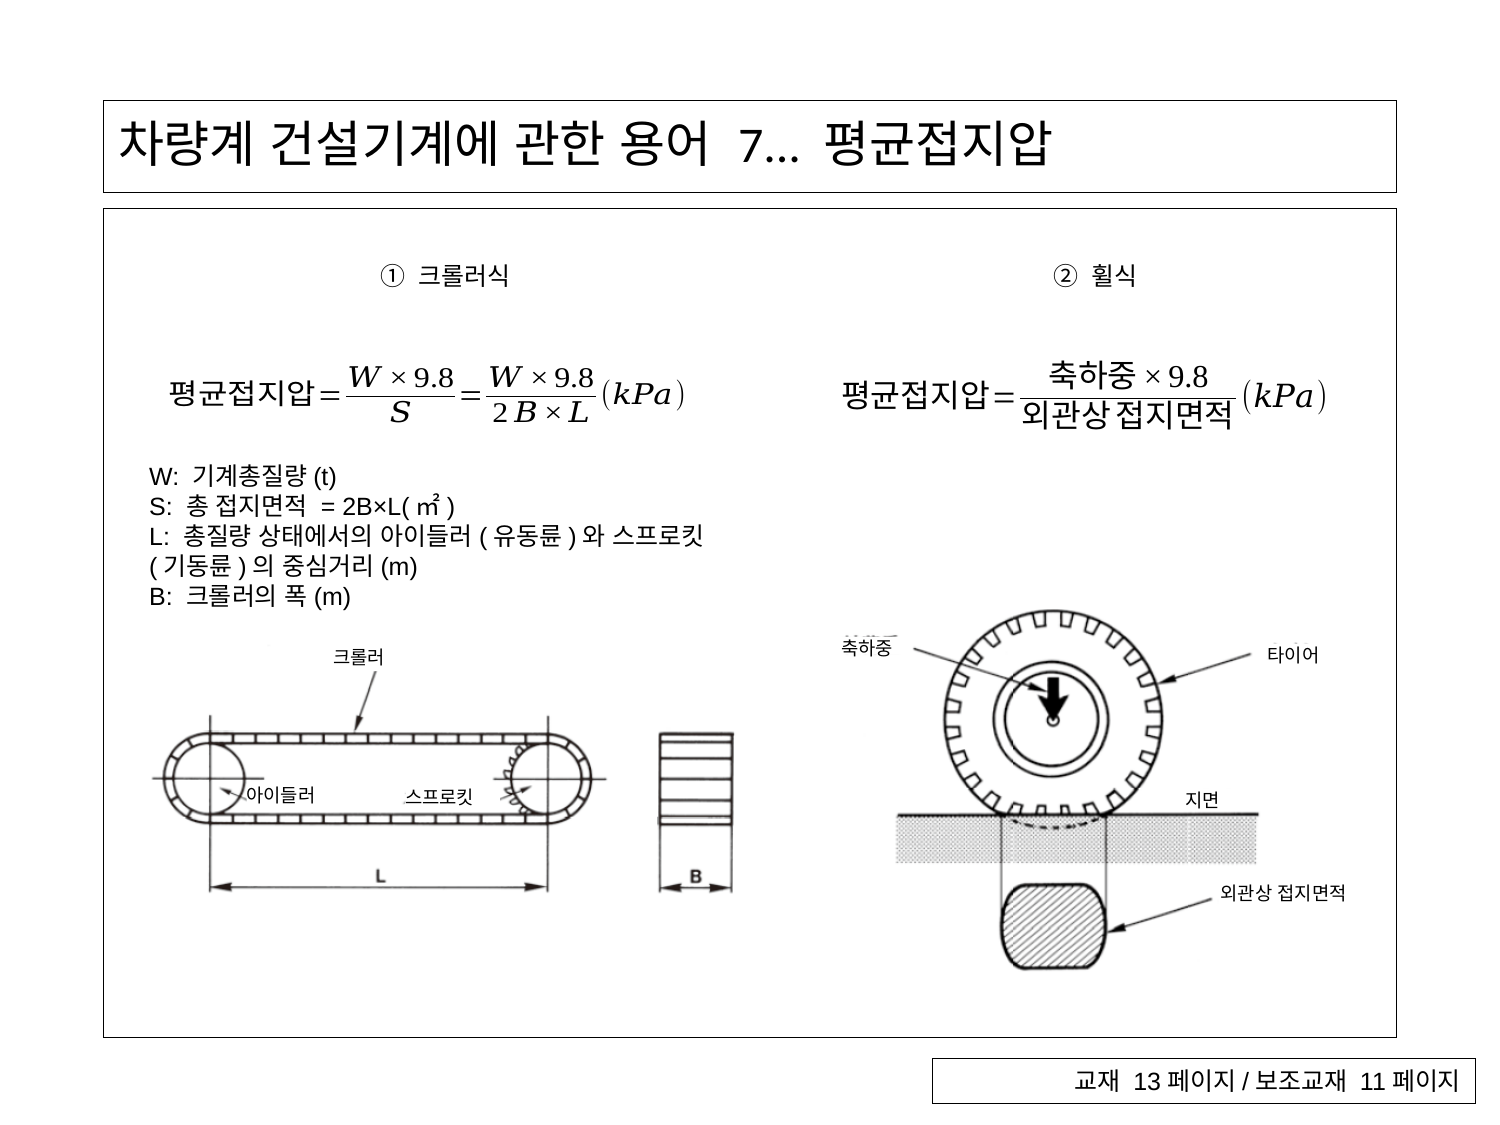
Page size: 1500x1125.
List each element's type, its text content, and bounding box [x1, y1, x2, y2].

list [103, 208, 1397, 1038]
text_box W: 기계총질량(t) S: 총 접지면적 = 2B×L(㎡) L: 총질량 상태에서의 아이들러(유동륜)와 스프로킷(기동륜)의 중심거리(m) B: 크롤러의 폭(m) [134, 452, 757, 618]
text_box ② 휠식 [938, 253, 1253, 299]
picture [116, 635, 774, 912]
title 차량계 건설기계에 관한 용어 7... 평균접지압 [103, 100, 1397, 193]
text_box ① 크롤러식 [288, 253, 603, 299]
text_box 교재 13페이지/보조교재 11페이지 [932, 1058, 1476, 1104]
picture [830, 593, 1363, 977]
